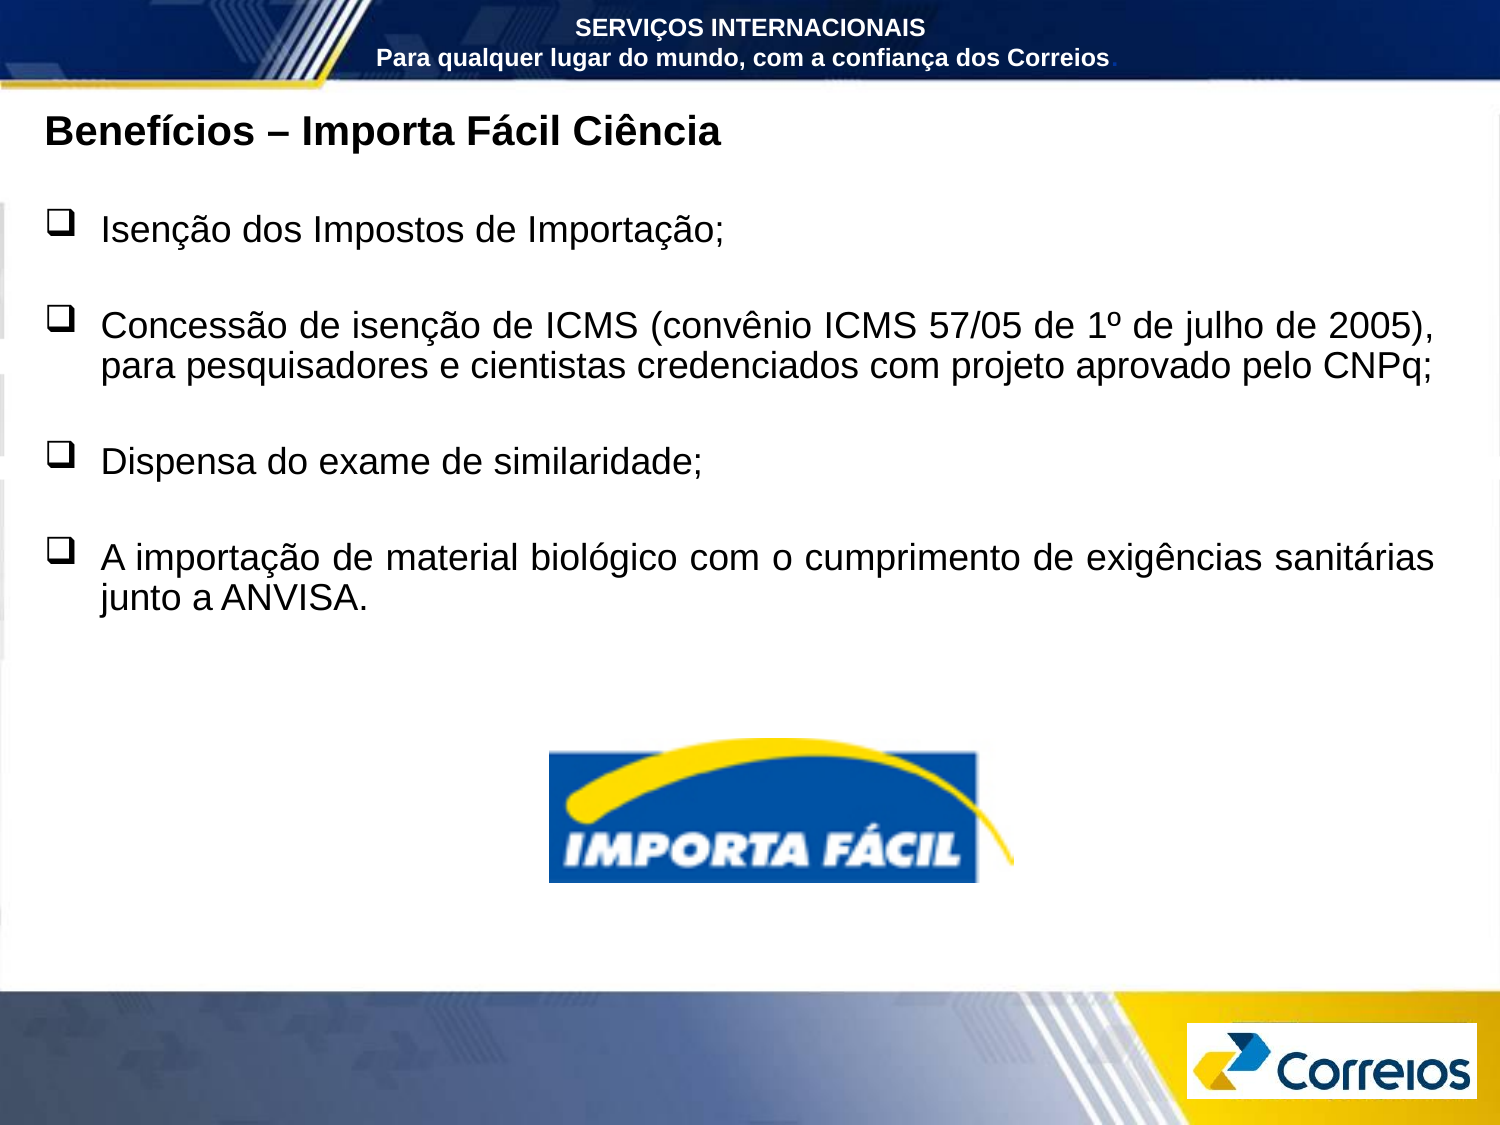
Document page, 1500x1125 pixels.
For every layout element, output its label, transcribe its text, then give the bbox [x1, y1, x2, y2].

text_box SERVIÇOS INTERNACIONAIS Para qualquer lugar do mundo, com a confiança dos Correios. [36, 4, 1466, 79]
list Benefícios – Importa Fácil Ciência Isenção dos Impostos de Importação; Concessão de isenção de ICMS (convênio ICMS 57/05 de 1º de julho de 2005), para pesquisadores e cientistas credenciados com projeto aprovado pelo CNPq; Dispensa do exame de similaridade; A importação de material biológico com o cumprimento de exigências sanitárias junto a ANVISA. [29, 101, 1450, 975]
picture [0, 0, 1500, 1125]
